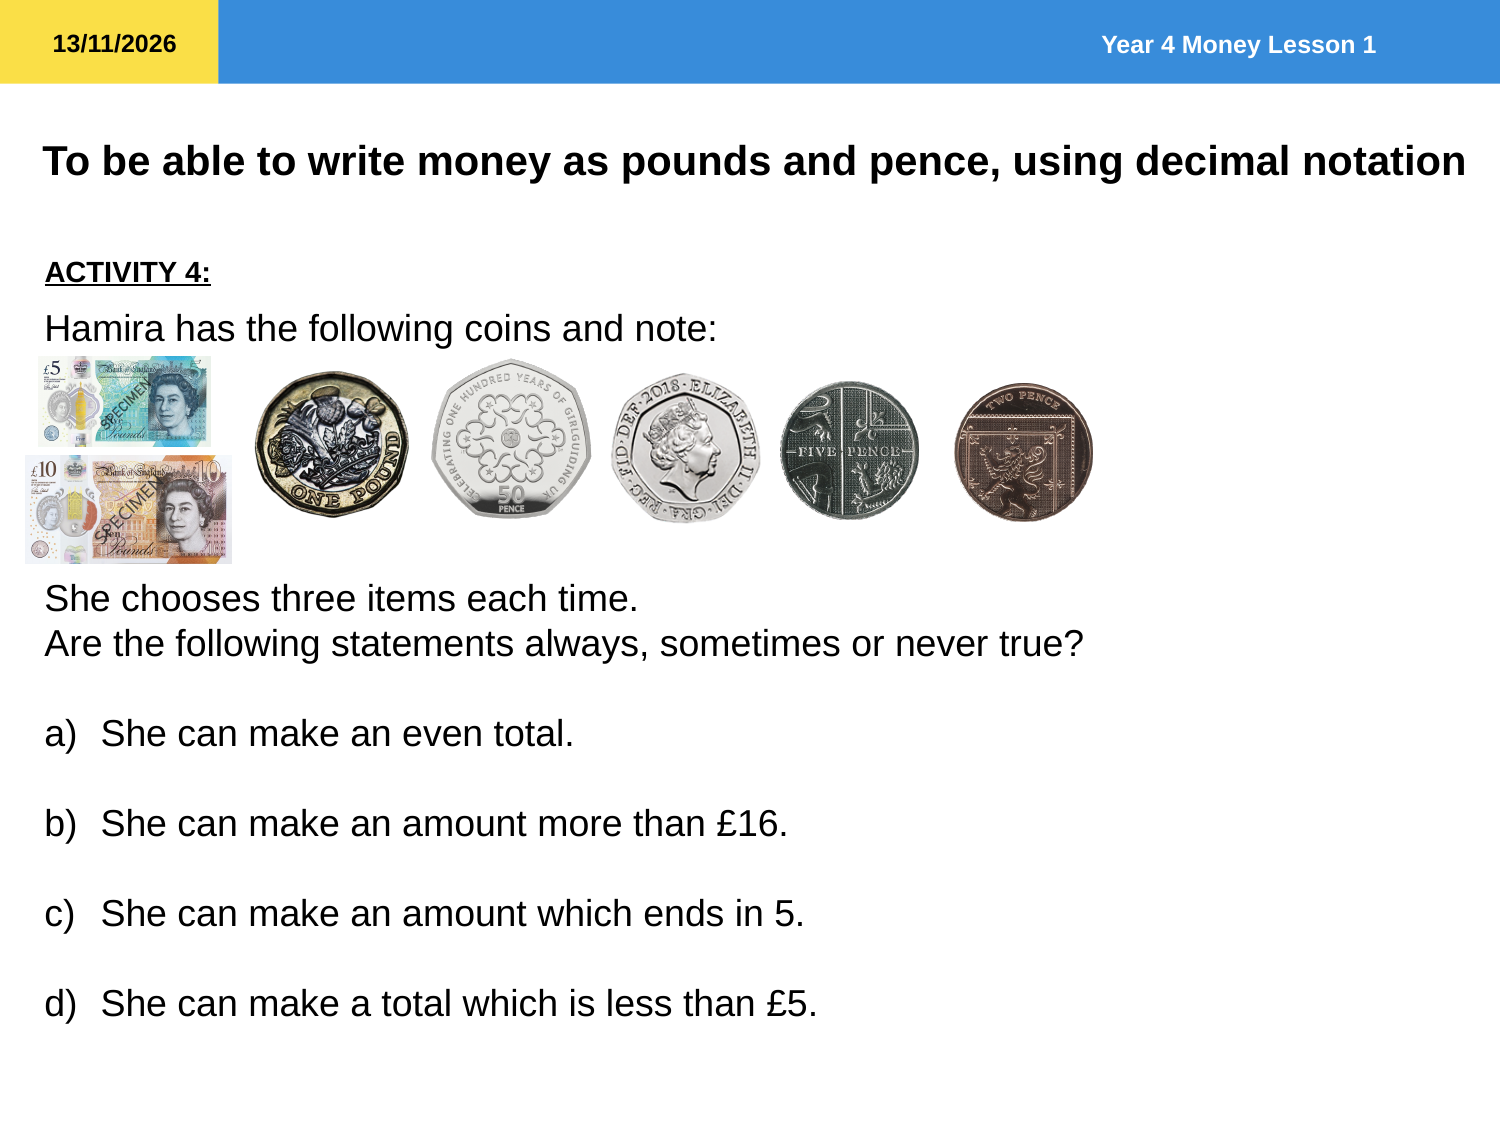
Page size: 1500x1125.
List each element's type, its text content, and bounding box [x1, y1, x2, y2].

picture [37, 356, 211, 447]
picture [429, 356, 595, 522]
picture [780, 381, 919, 520]
picture [24, 455, 232, 564]
picture [248, 323, 413, 570]
text_box ACTIVITY 4: [29, 246, 227, 296]
text_box Hamira has the following coins and note: She chooses three items each time. Are the following statements always, sometimes or never true? She can make an even total. She can make an amount more than £16. She can make an amount which ends in 5. She can make a total which is less than £5. [29, 296, 1117, 1125]
picture [604, 371, 767, 530]
picture [954, 383, 1093, 522]
